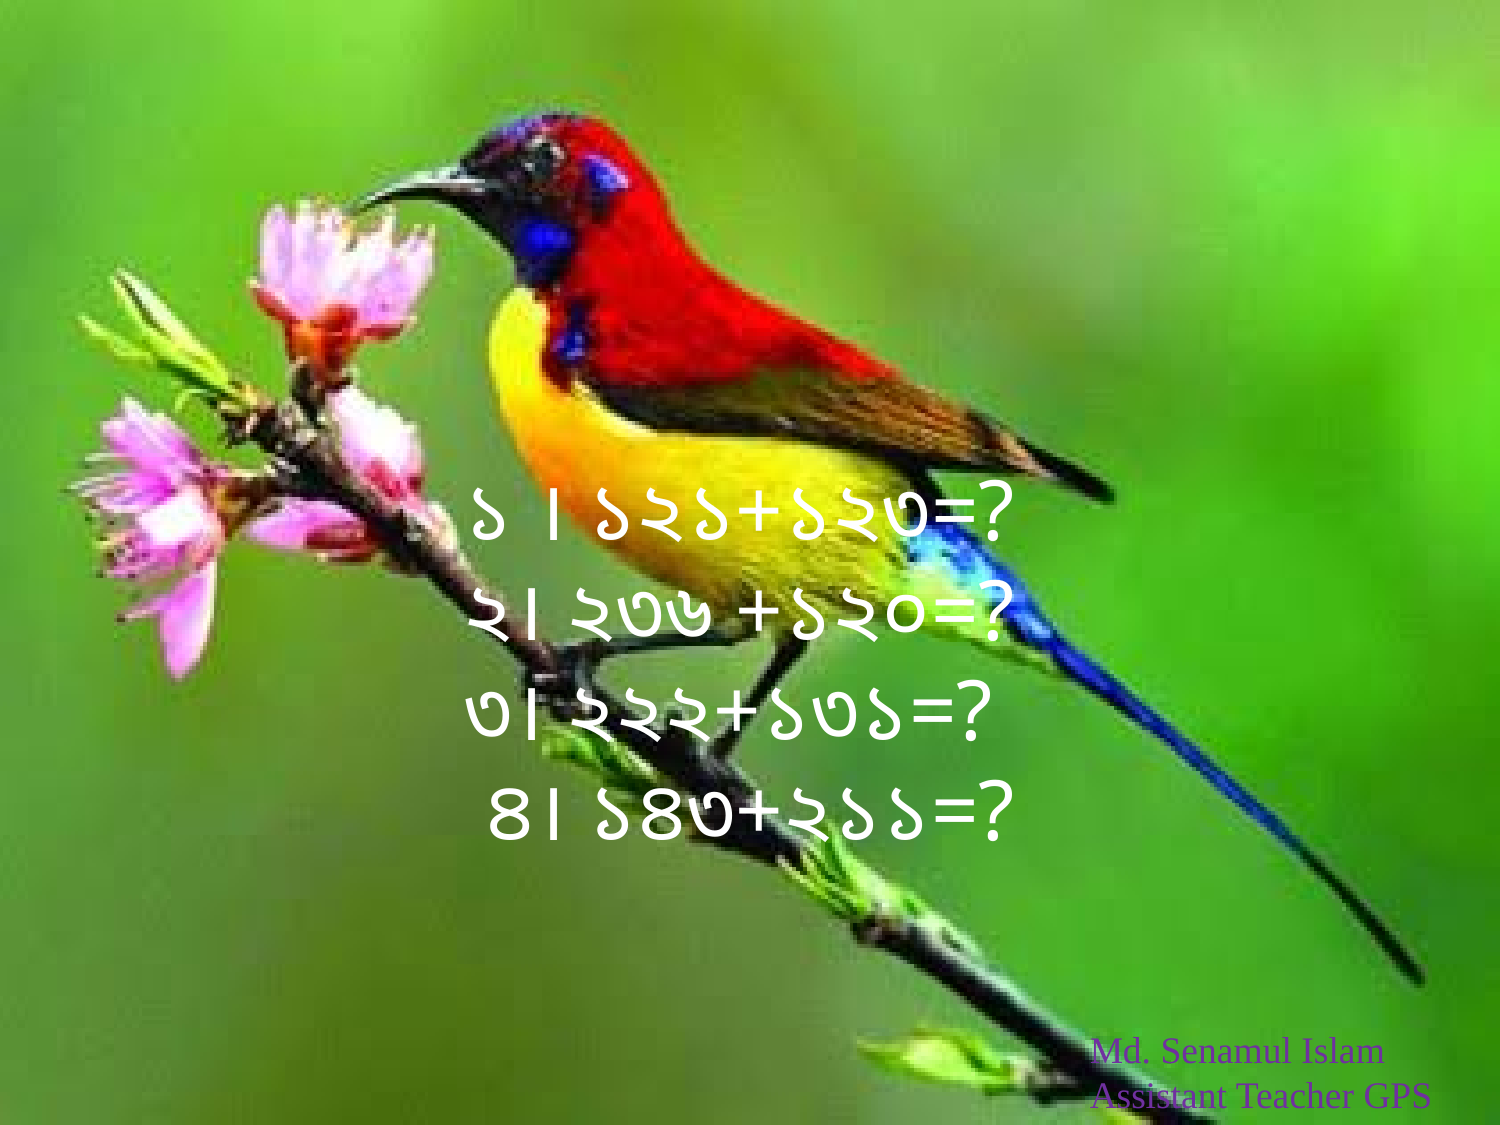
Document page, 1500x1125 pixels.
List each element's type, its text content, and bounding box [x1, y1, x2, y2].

picture [0, 0, 1500, 1125]
text_box ১ । ১২১+১২৩=? ২। ২৩৬ +১২০=? ৩। ২২২+১৩১=? ৪। ১৪৩+২১১=? [274, 350, 1088, 865]
